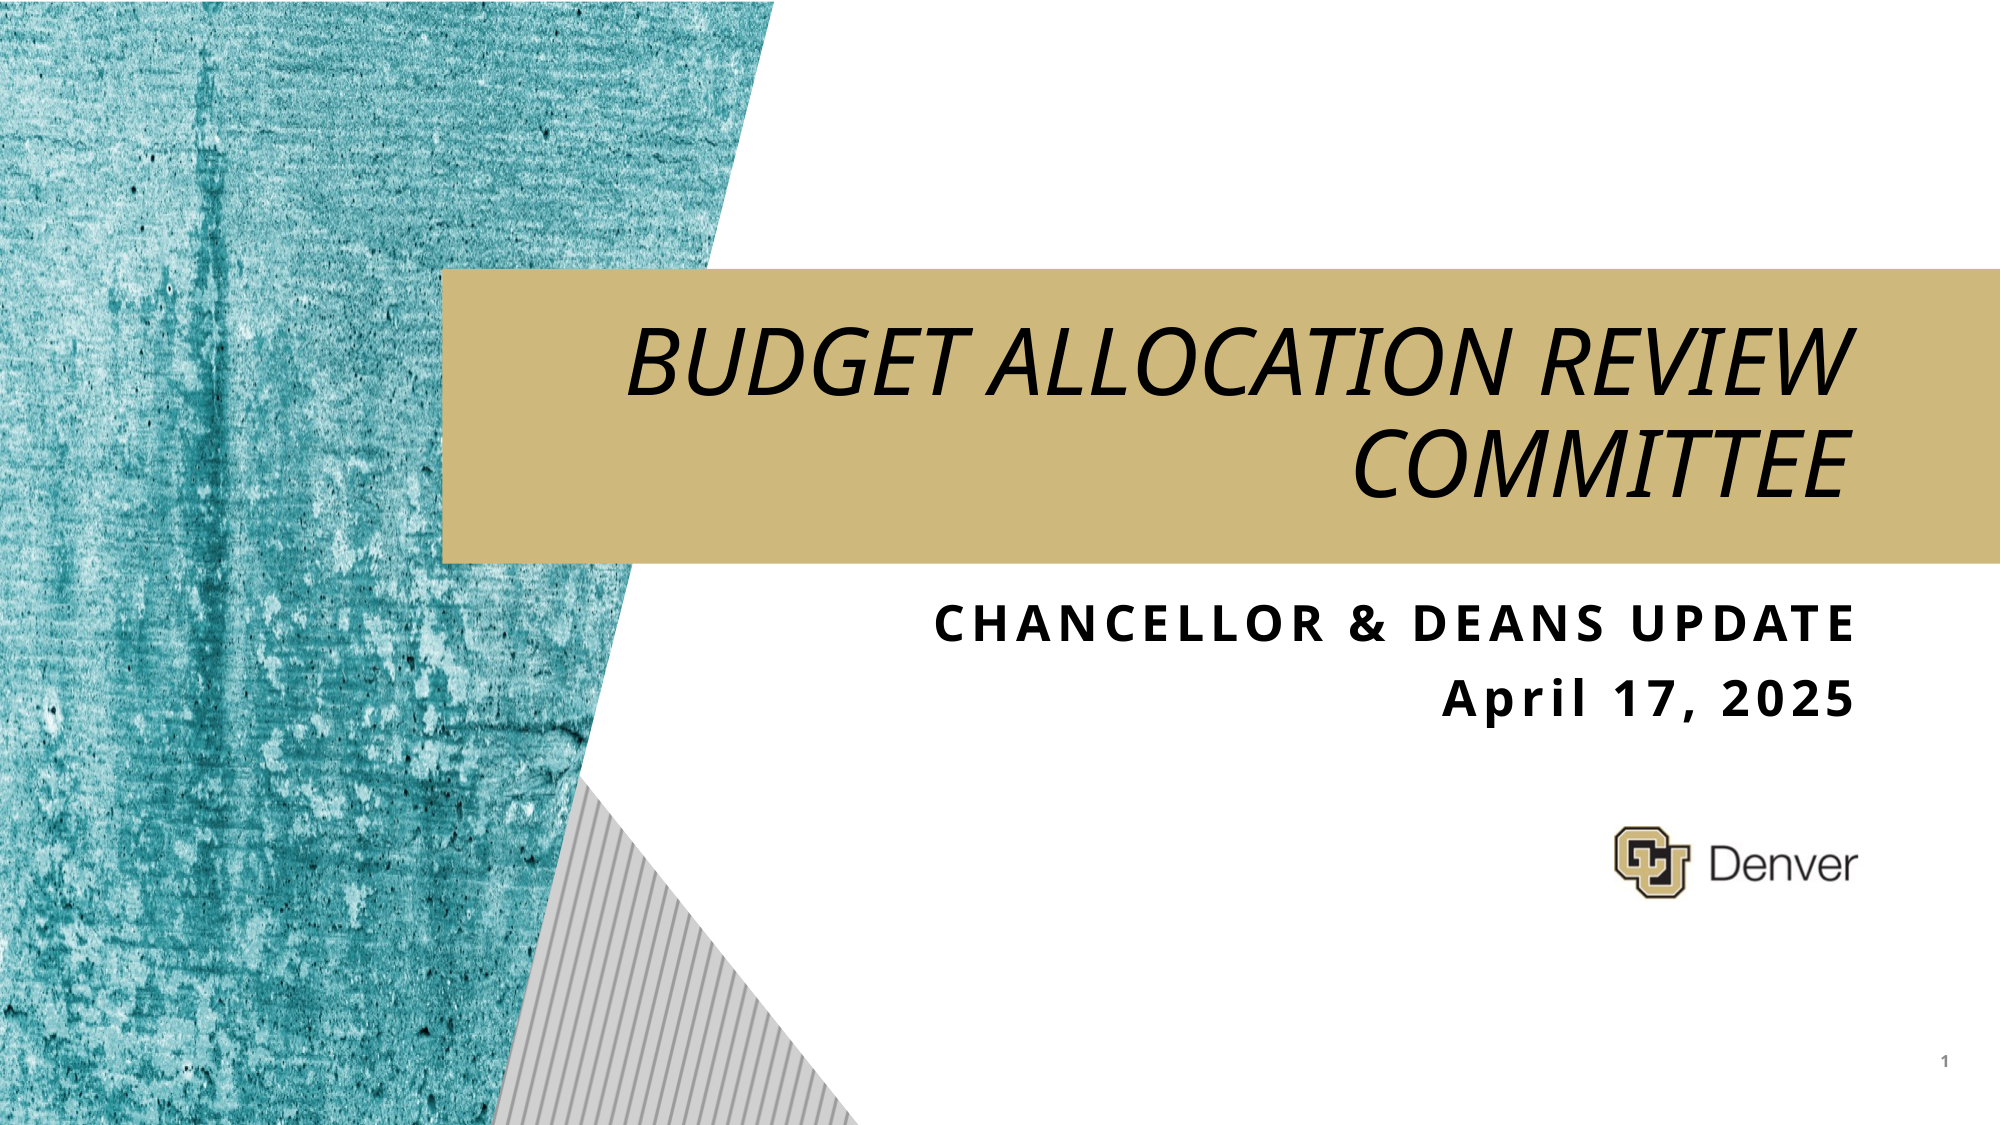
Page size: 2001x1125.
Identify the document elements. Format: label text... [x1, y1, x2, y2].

subtitle CHANCELLOR & DEANS UPDATE April 17, 2025 [699, 590, 1863, 900]
title BUDGET ALLOCATION REVIEW COMMITTEE [442, 268, 2000, 564]
picture [0, 1, 859, 1125]
slide_number 1 [1822, 999, 1950, 1075]
